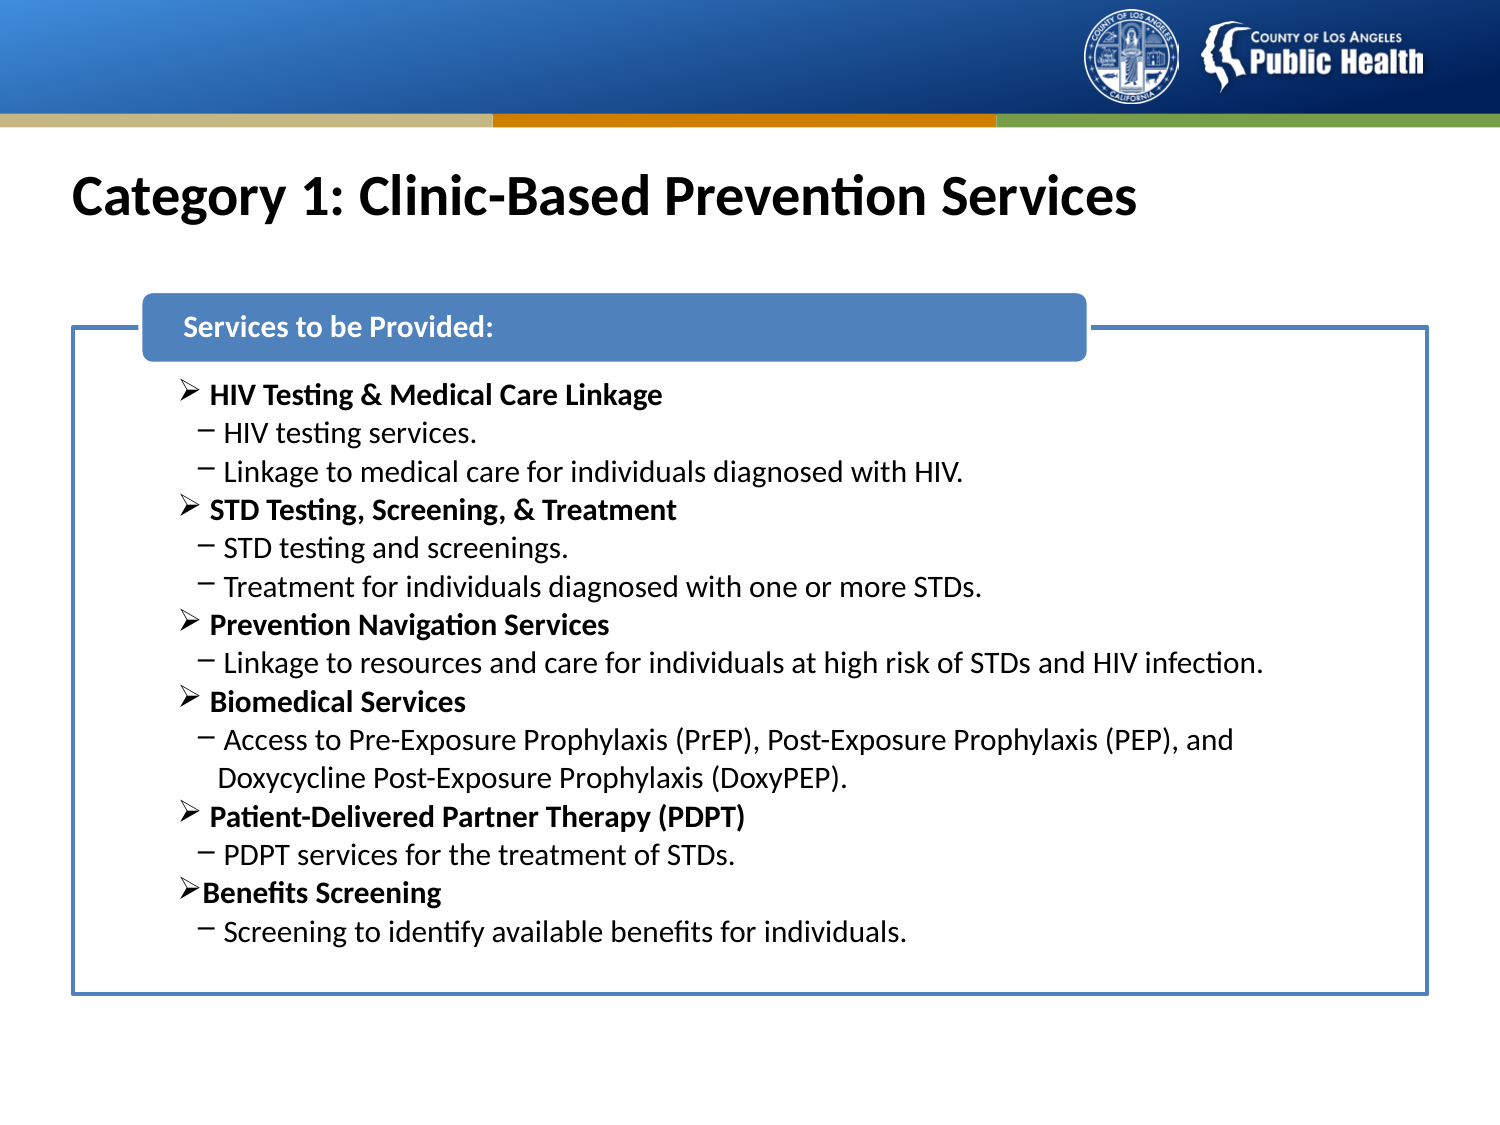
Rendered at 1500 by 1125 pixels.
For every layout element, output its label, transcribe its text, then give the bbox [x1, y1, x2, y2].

picture [0, 0, 1500, 113]
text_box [72, 285, 1428, 1000]
title Category 1: Clinic-Based Prevention Services [72, 130, 1428, 255]
